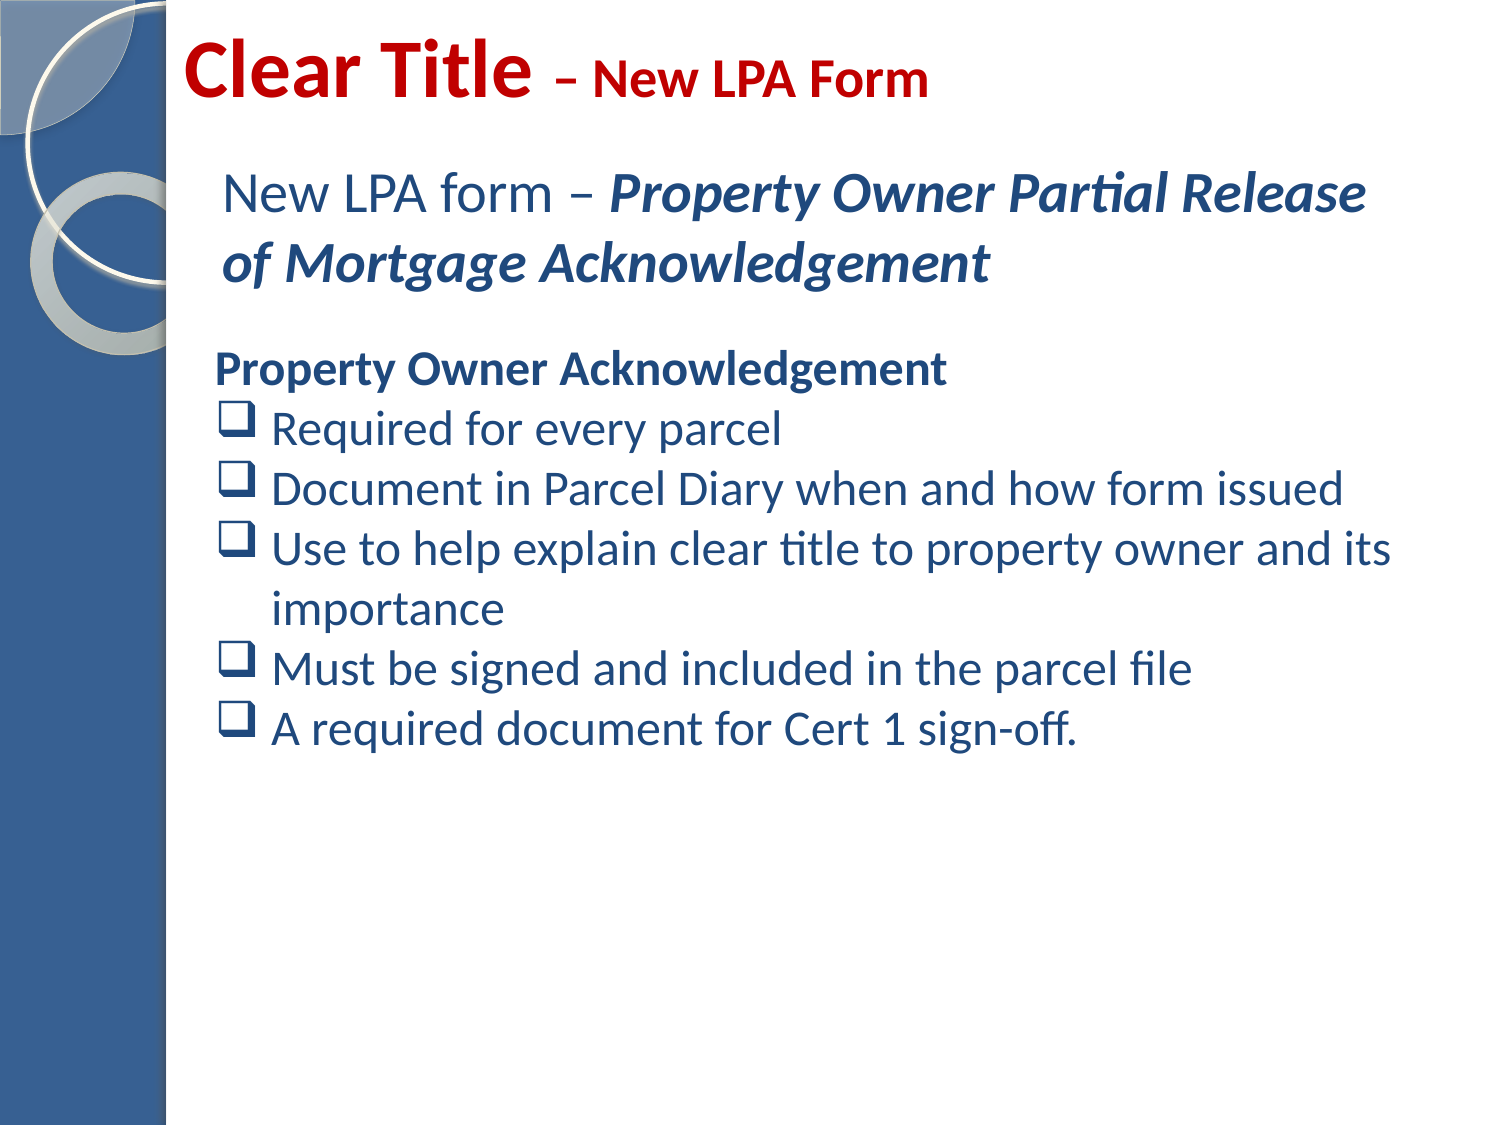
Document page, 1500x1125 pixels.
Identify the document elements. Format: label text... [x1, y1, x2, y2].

title Clear Title – New LPA Form [170, 0, 1400, 129]
list New LPA form – Property Owner Partial Release of Mortgage Acknowledgement [170, 146, 1400, 325]
text_box Property Owner Acknowledgement Required for every parcel Document in Parcel Diary when and how form issued Use to help explain clear title to property owner and its importance Must be signed and included in the parcel file A required document for Cert 1 sign-off. [199, 327, 1460, 808]
